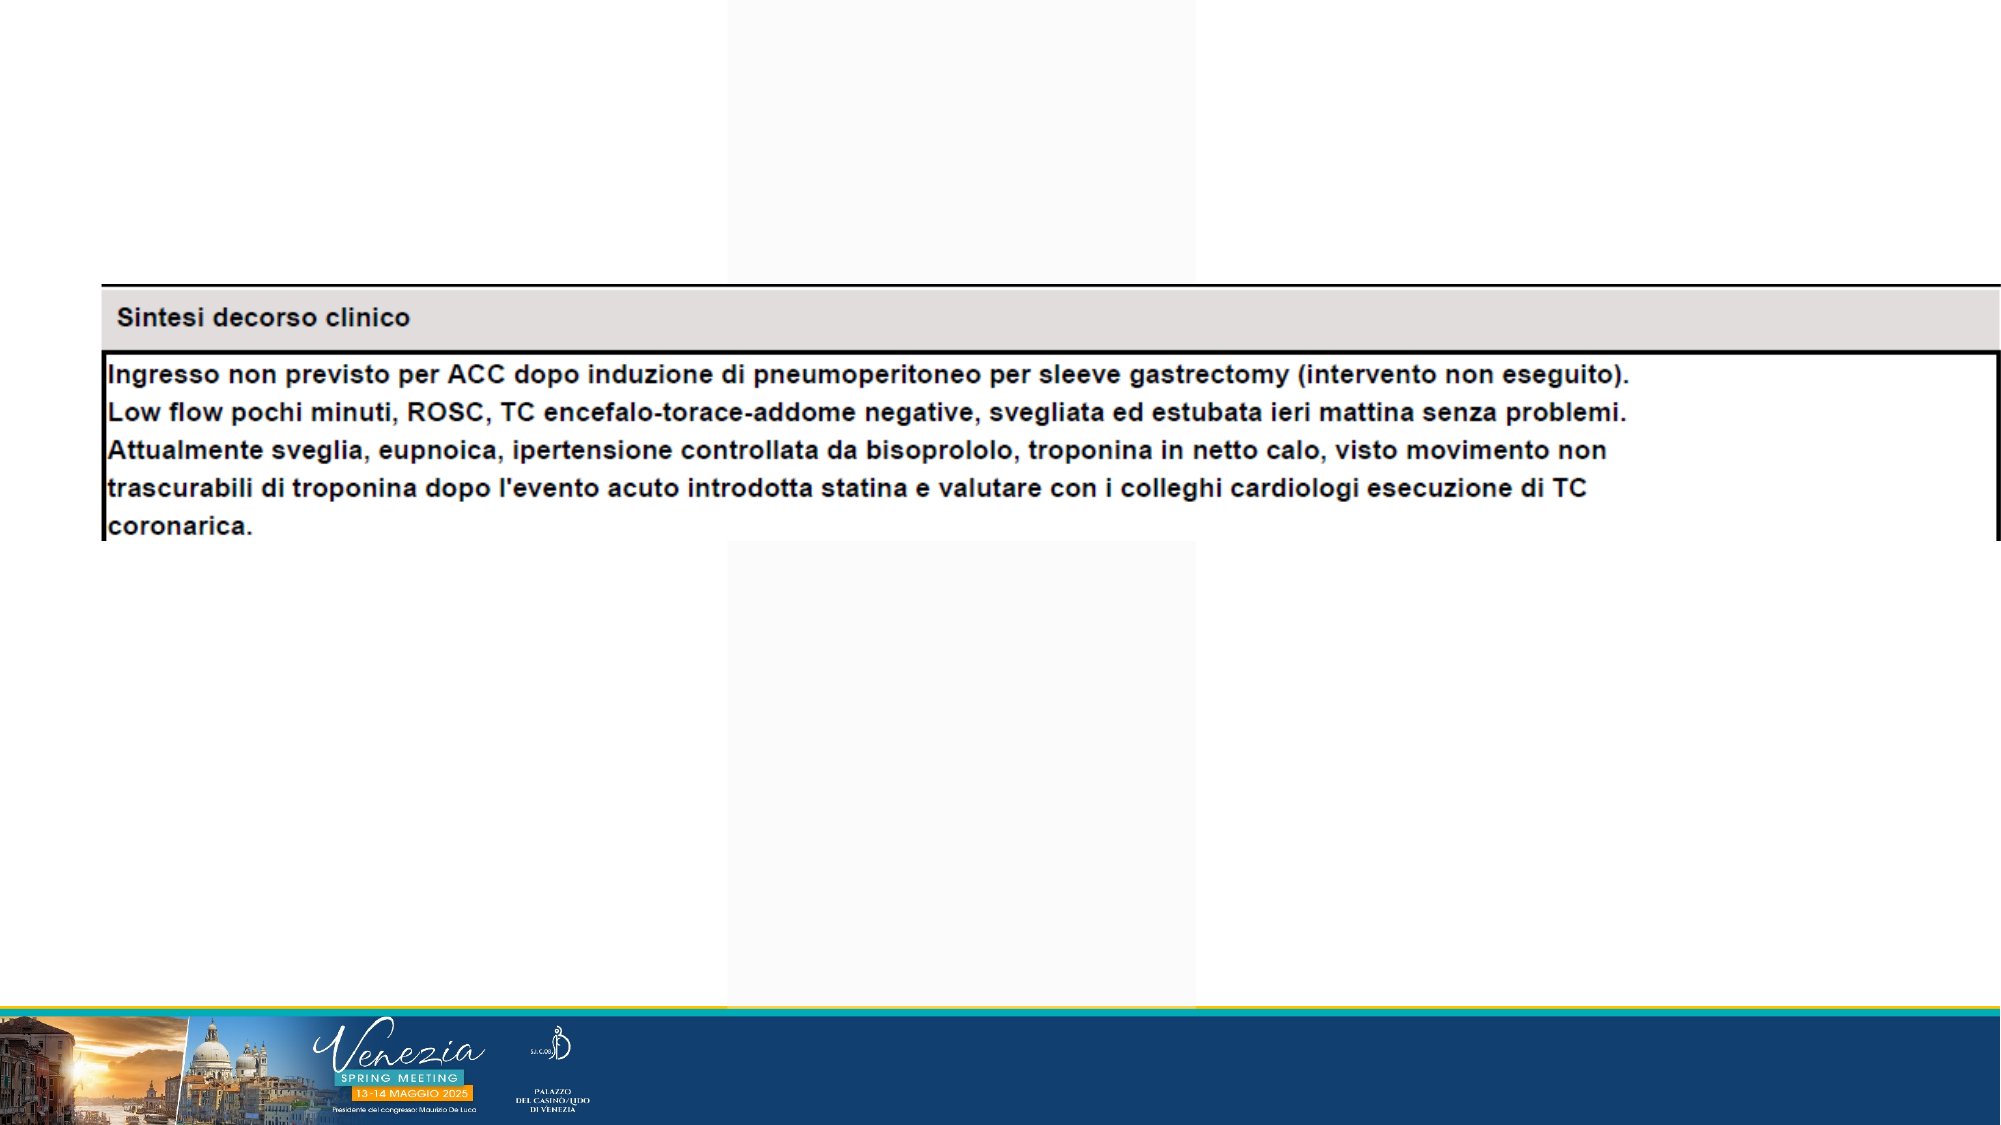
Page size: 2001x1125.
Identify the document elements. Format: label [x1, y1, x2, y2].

picture [58, 283, 2000, 542]
picture [0, 1017, 609, 1125]
